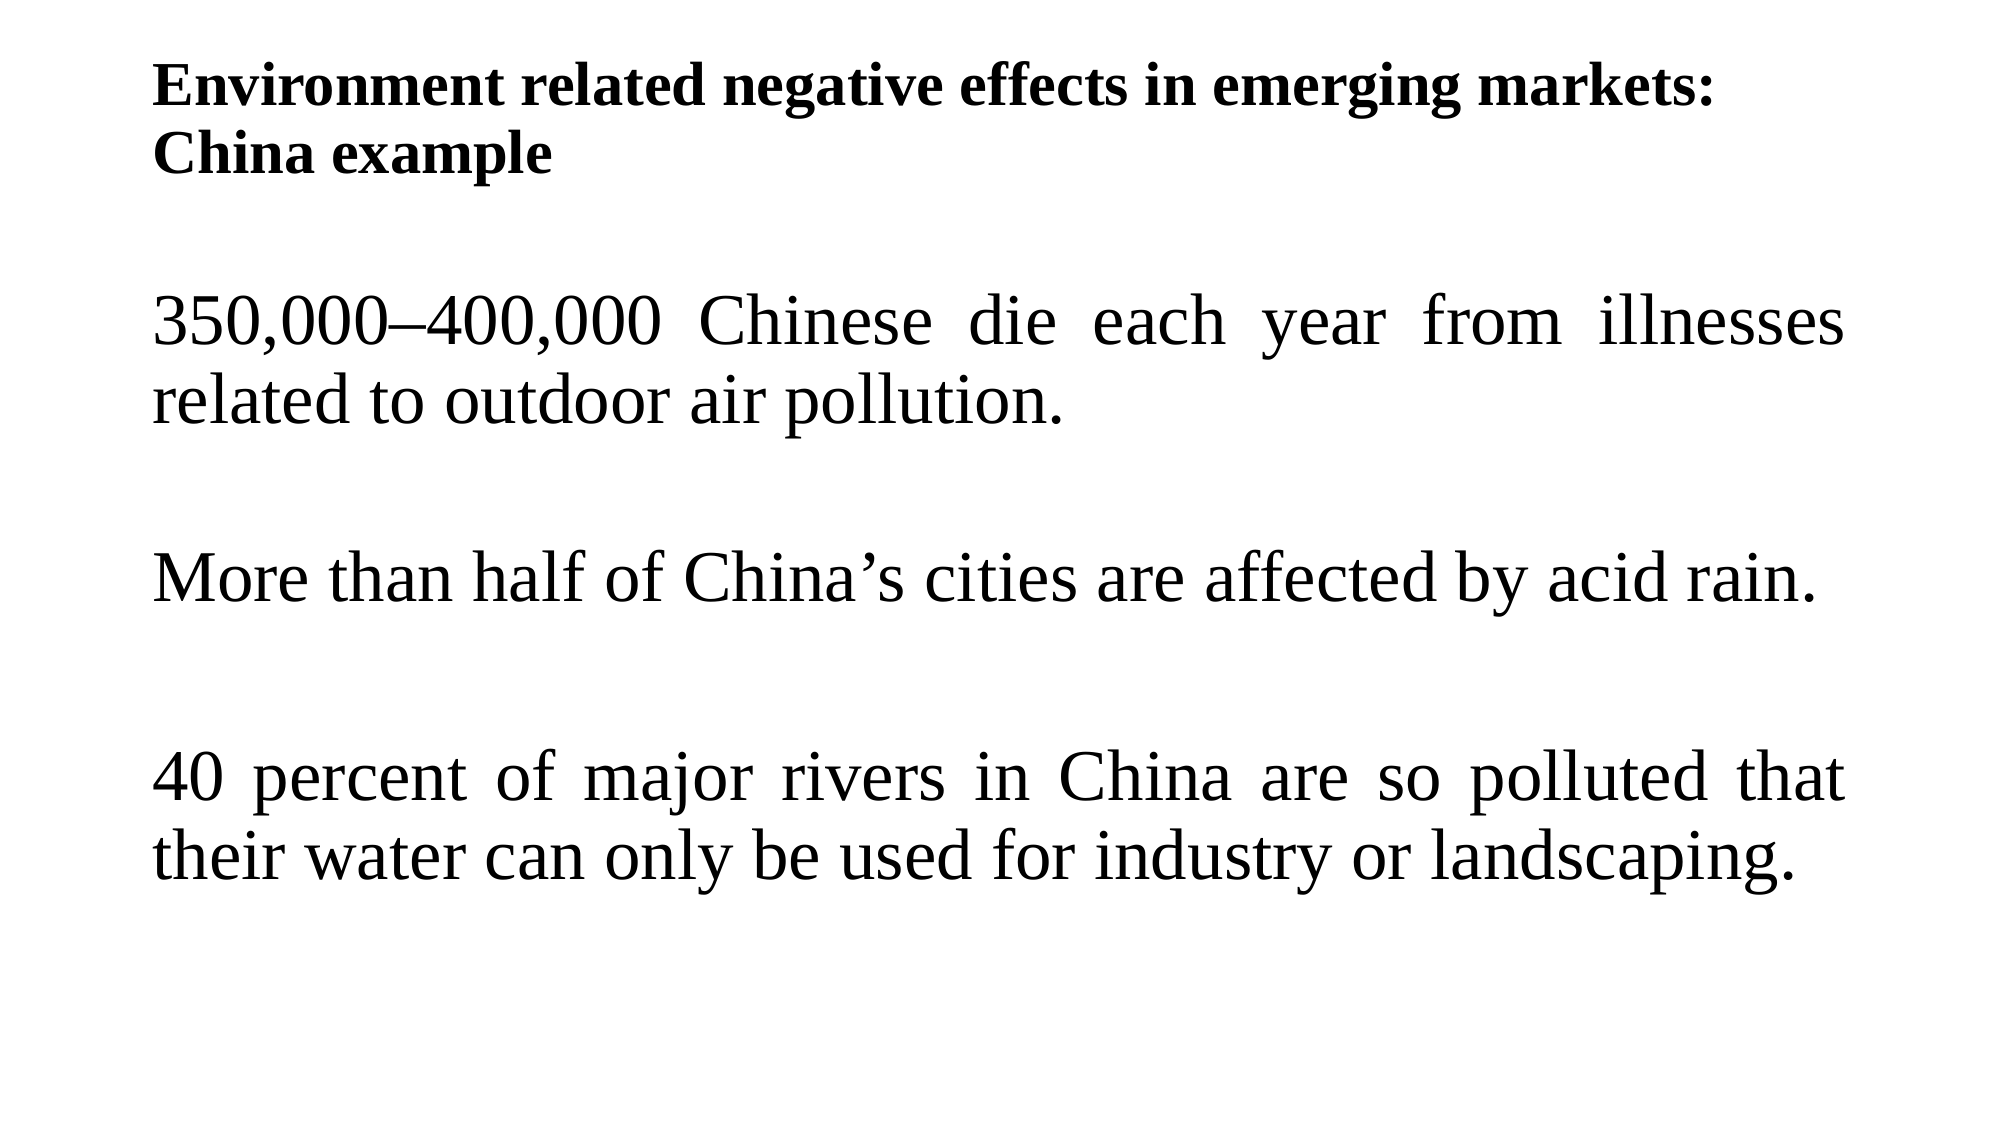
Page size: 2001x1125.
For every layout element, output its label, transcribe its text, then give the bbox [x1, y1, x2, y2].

title Environment related negative effects in emerging markets: China example [137, 59, 1863, 179]
list 350,000–400,000 Chinese die each year from illnesses related to outdoor air pollution. More than half of China’s cities are affected by acid rain. 40 percent of major rivers in China are so polluted that their water can only be used for industry or landscaping. [137, 273, 1863, 1080]
